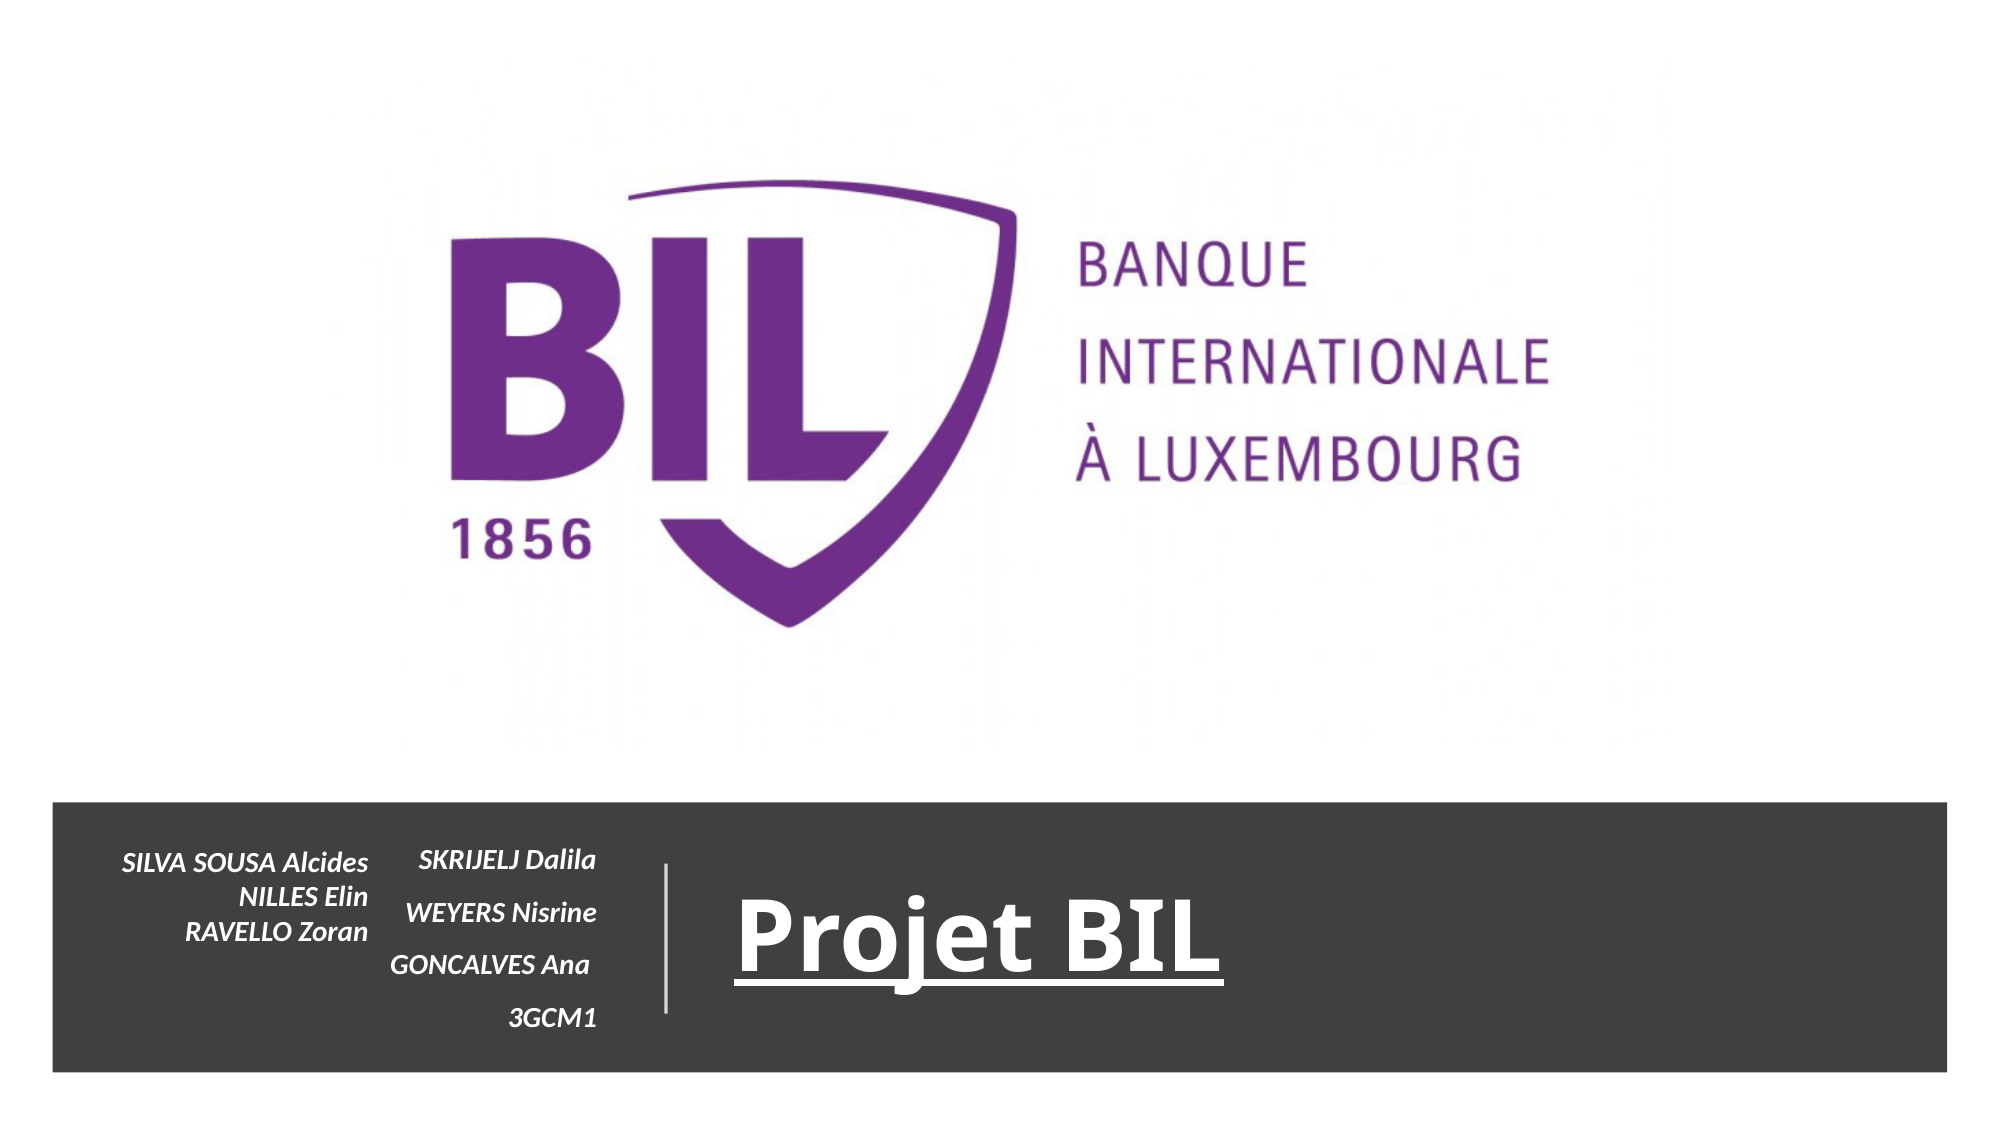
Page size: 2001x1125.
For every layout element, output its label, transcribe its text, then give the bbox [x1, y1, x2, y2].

subtitle SKRIJELJ Dalila WEYERS Nisrine GONCALVES Ana 3GCM1 [138, 835, 612, 1043]
text_box [52, 801, 1948, 1073]
text_box SILVA SOUSA Alcides NILLES Elin RAVELLO Zoran [66, 835, 384, 991]
title Projet BIL [718, 835, 1863, 1043]
picture [330, 58, 1670, 749]
